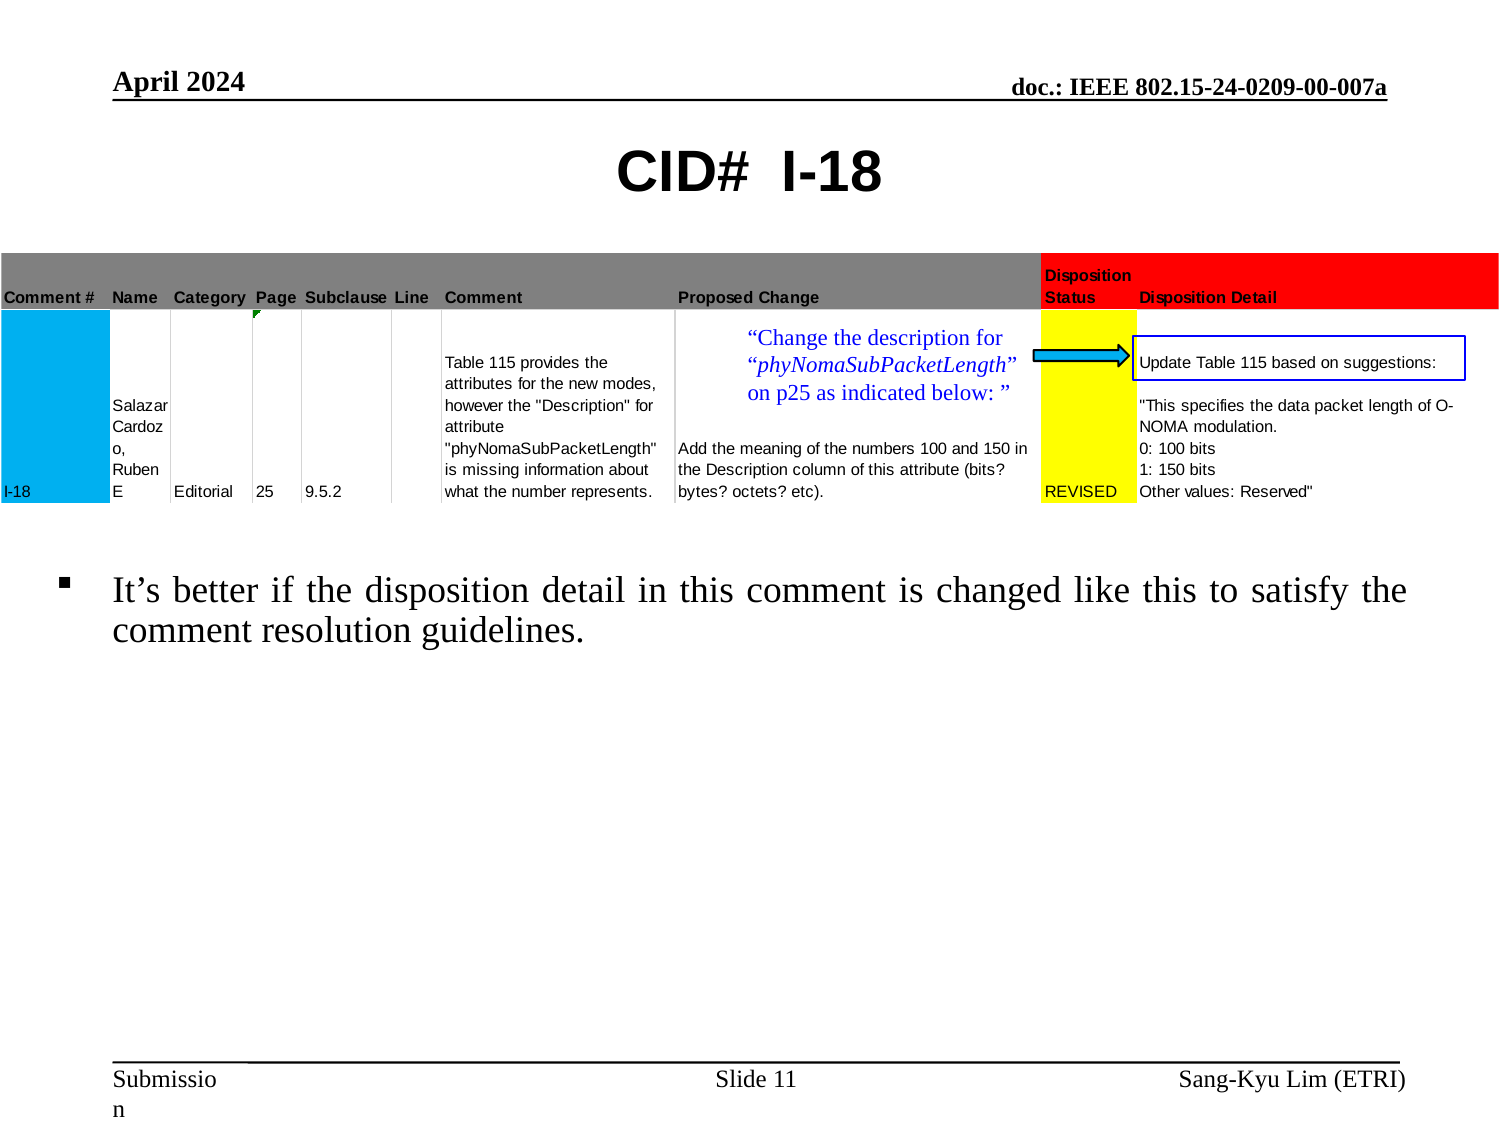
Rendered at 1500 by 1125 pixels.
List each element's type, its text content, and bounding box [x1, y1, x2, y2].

text_box CID# I-18 [0, 125, 1500, 251]
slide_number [112, 61, 376, 98]
footer Sang-Kyu Lim (ETRI) [893, 1061, 1407, 1093]
text_box It’s better if the disposition detail in this comment is changed like this to satisfy the comment resolution guidelines. [41, 562, 1425, 672]
slide_number Slide 11 [712, 1061, 800, 1093]
picture [0, 251, 1500, 505]
